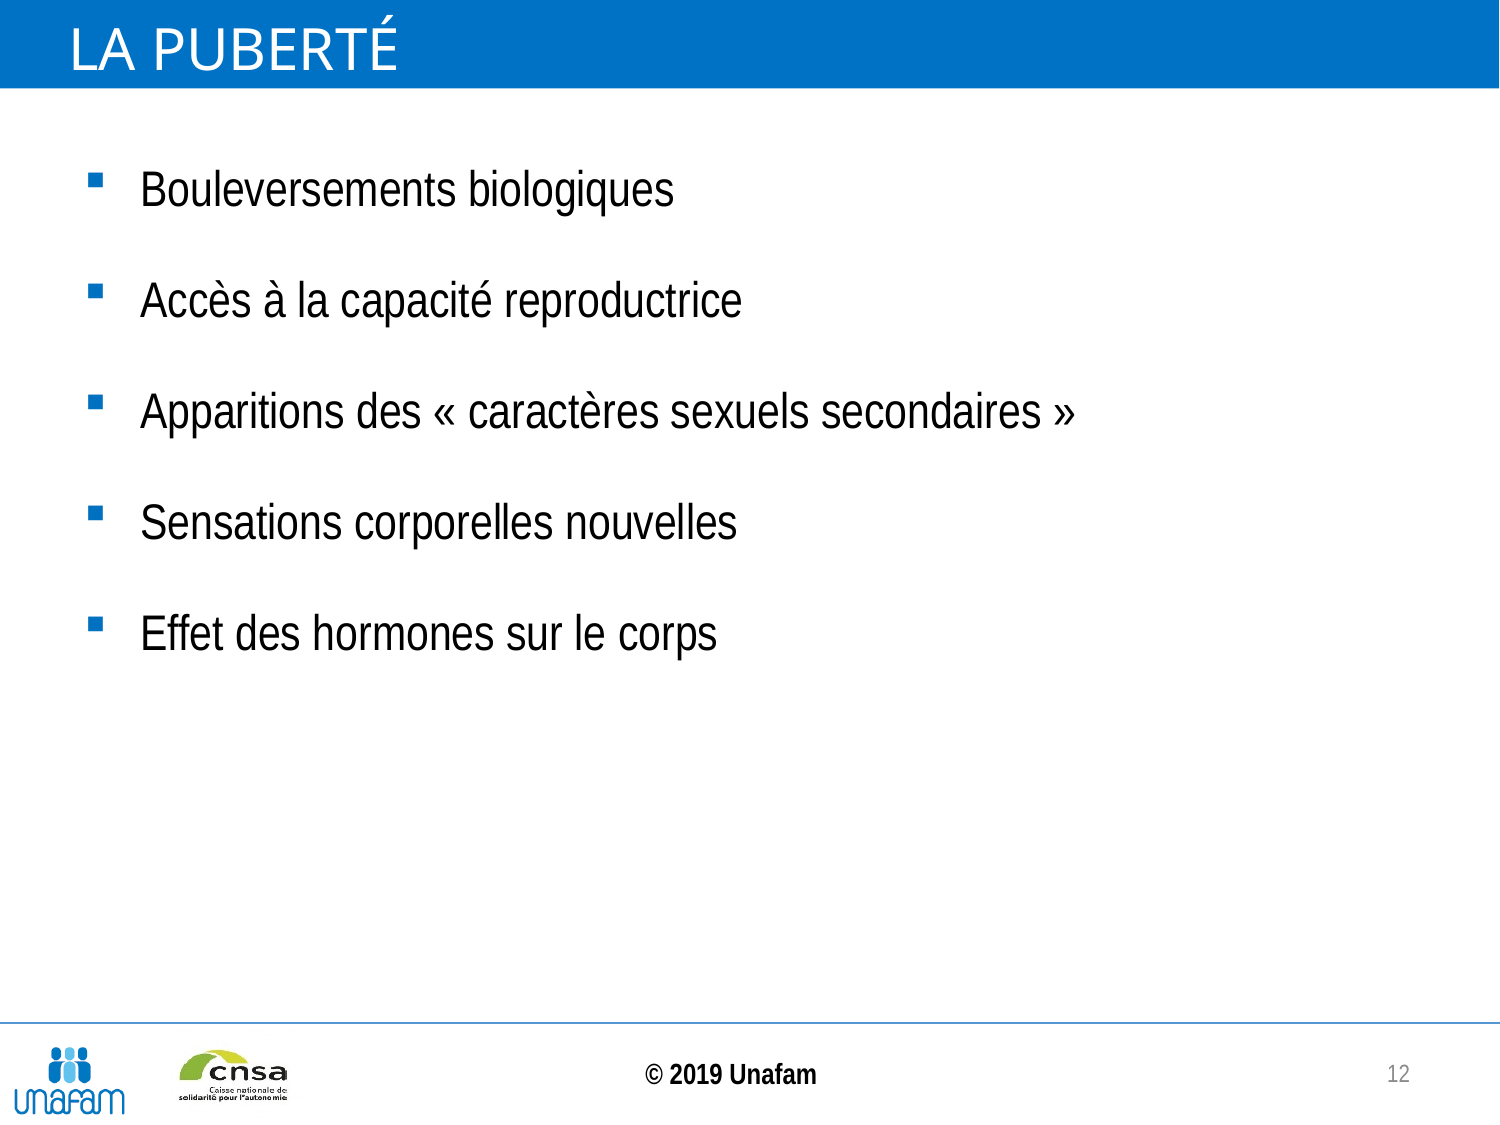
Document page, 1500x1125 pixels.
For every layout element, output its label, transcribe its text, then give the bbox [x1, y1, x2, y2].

picture [8, 1039, 132, 1118]
list Bouleversements biologiques Accès à la capacité reproductrice Apparitions des « caractères sexuels secondaires » Sensations corporelles nouvelles Effet des hormones sur le corps [69, 149, 1420, 946]
title La Puberté [53, 0, 1436, 90]
slide_number 12 [1074, 1042, 1425, 1103]
picture [171, 1029, 301, 1125]
